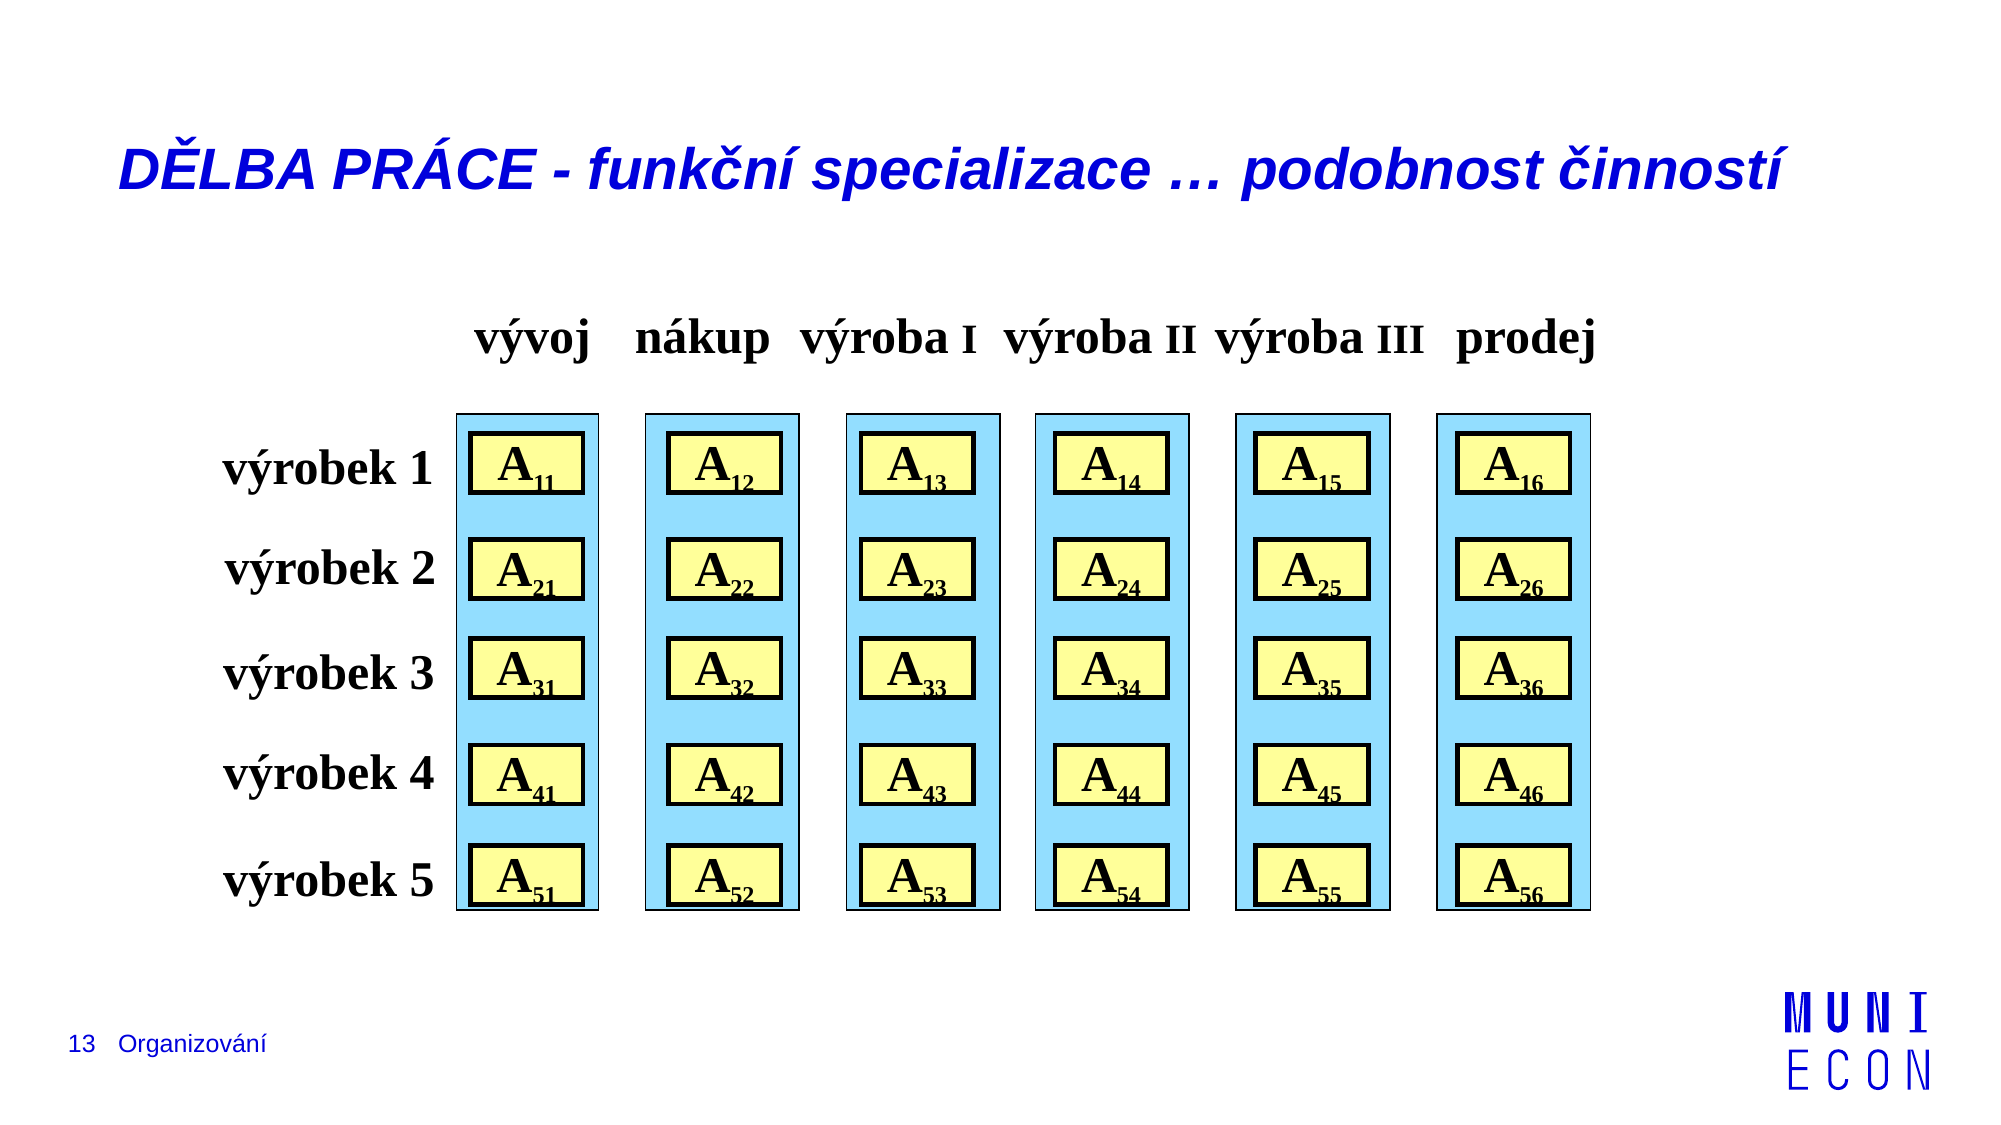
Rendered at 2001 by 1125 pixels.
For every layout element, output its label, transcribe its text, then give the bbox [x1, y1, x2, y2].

text_box A13 [860, 433, 974, 493]
text_box A36 [1457, 638, 1570, 698]
text_box A43 [860, 744, 974, 804]
text_box výroba I [782, 295, 981, 371]
text_box výrobek 1 [207, 427, 463, 503]
text_box A52 [668, 845, 781, 905]
text_box A31 [470, 638, 583, 698]
text_box A42 [668, 744, 781, 804]
text_box A46 [1457, 744, 1570, 804]
footer Organizování [118, 1021, 1418, 1063]
text_box A56 [1457, 845, 1570, 905]
title DĚLBA PRÁCE - funkční specializace … podobnost činností [118, 118, 1883, 193]
text_box výroba III [1195, 295, 1432, 371]
text_box výroba II [981, 295, 1195, 371]
text_box A25 [1255, 539, 1369, 599]
text_box A16 [1457, 433, 1570, 493]
text_box A23 [860, 539, 974, 599]
text_box A32 [668, 638, 781, 698]
text_box A15 [1255, 433, 1369, 493]
text_box [645, 413, 800, 910]
text_box [1035, 413, 1189, 910]
text_box A26 [1457, 539, 1570, 599]
text_box A22 [668, 539, 781, 599]
text_box A34 [1054, 638, 1168, 698]
text_box A41 [470, 744, 583, 804]
text_box nákup [620, 295, 782, 371]
text_box výrobek 4 [208, 732, 450, 808]
text_box A54 [1054, 845, 1168, 905]
text_box A44 [1054, 744, 1168, 804]
text_box vývoj [457, 295, 608, 371]
text_box [1236, 413, 1390, 910]
text_box A33 [860, 638, 974, 698]
slide_number 13 [67, 1021, 110, 1063]
text_box A12 [668, 433, 781, 493]
text_box A45 [1255, 744, 1369, 804]
text_box A55 [1255, 845, 1369, 905]
text_box výrobek 3 [208, 632, 450, 707]
text_box A35 [1255, 638, 1369, 698]
text_box A14 [1054, 433, 1168, 493]
text_box [456, 413, 599, 910]
text_box výrobek 5 [208, 838, 450, 914]
text_box A53 [860, 845, 974, 905]
text_box A51 [470, 845, 583, 905]
text_box výrobek 2 [209, 527, 452, 602]
text_box [846, 413, 1000, 910]
text_box A24 [1054, 539, 1168, 599]
text_box A11 [470, 433, 583, 493]
text_box [1436, 413, 1591, 910]
text_box prodej [1432, 295, 1621, 371]
text_box A21 [470, 539, 583, 599]
